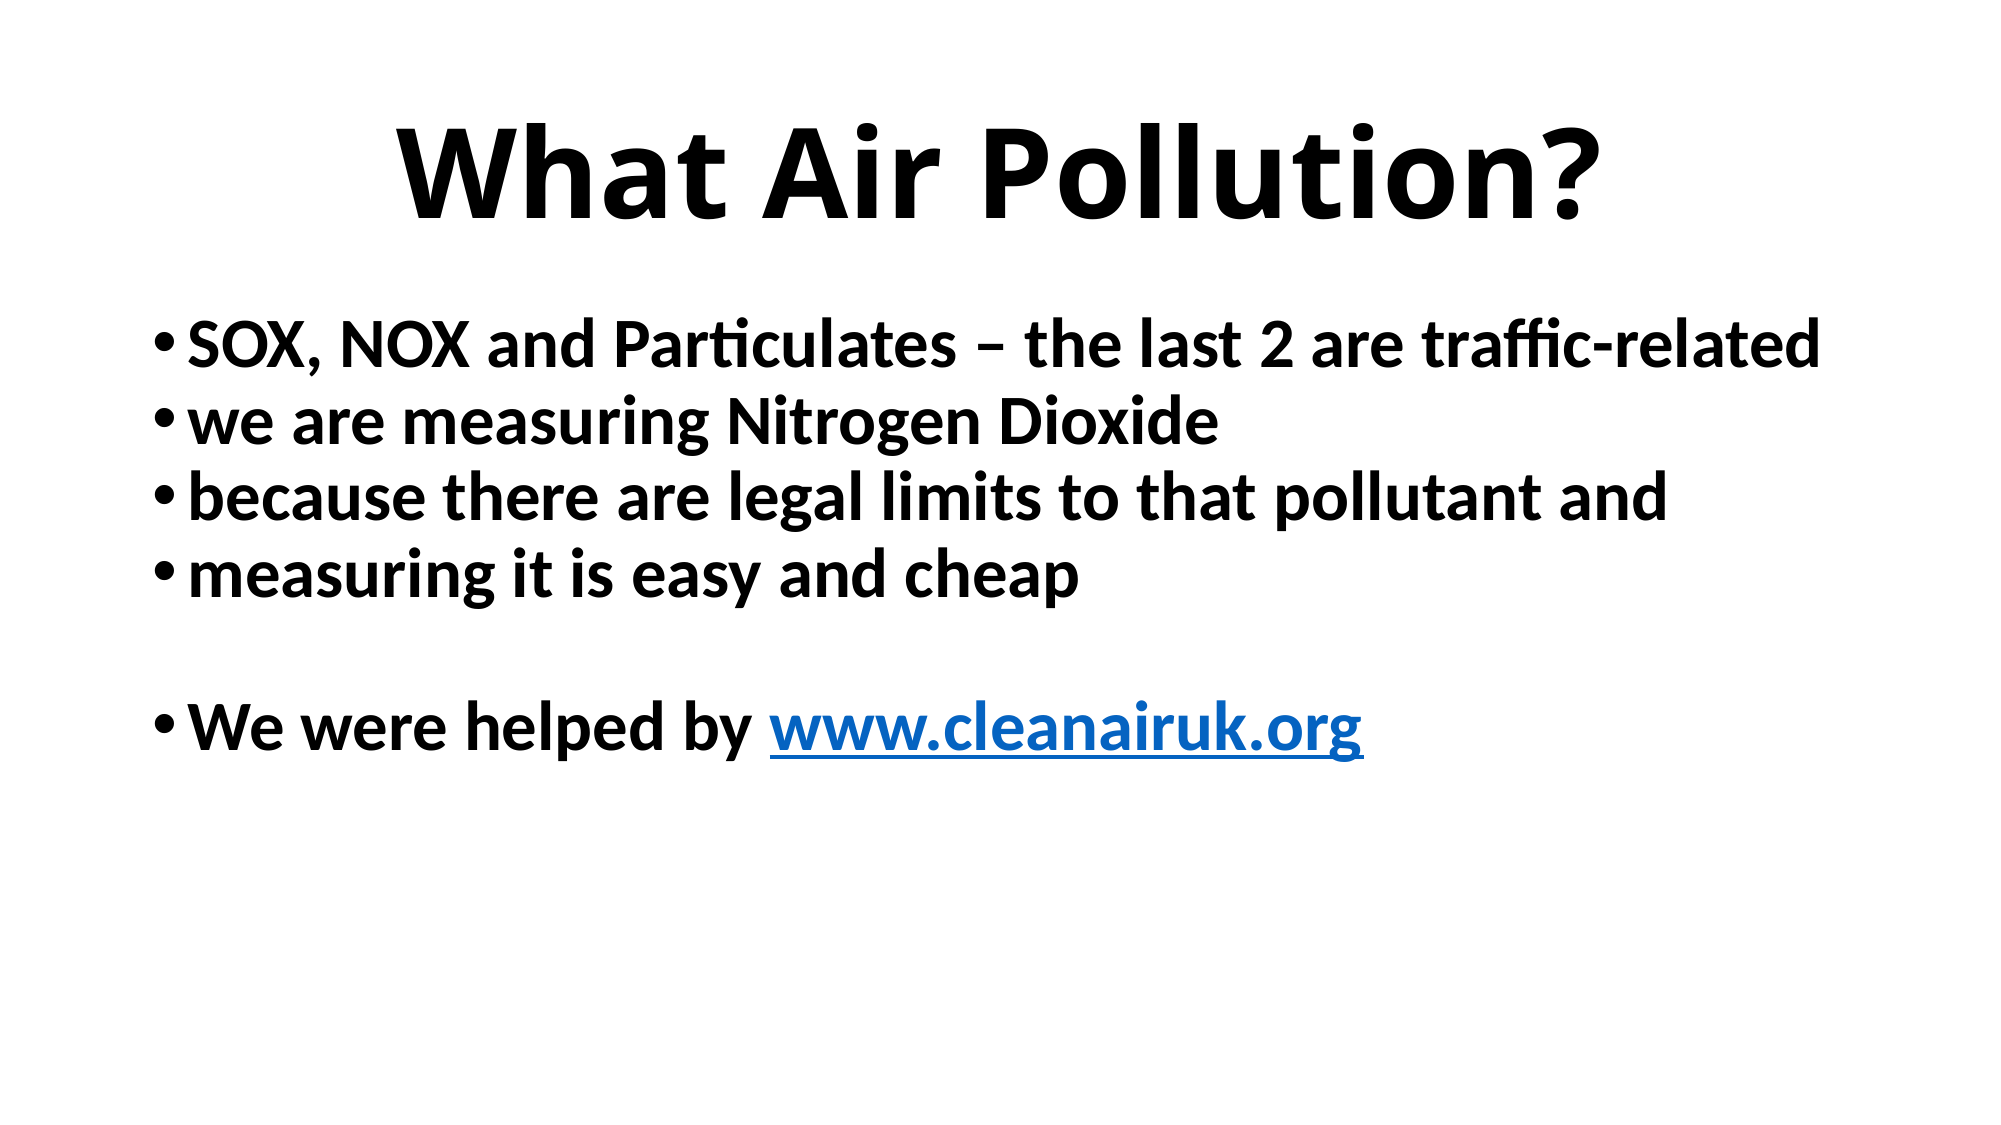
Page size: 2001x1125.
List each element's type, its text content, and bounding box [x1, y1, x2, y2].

text_box SOX, NOX and Particulates – the last 2 are traffic-related we are measuring Nitrogen Dioxide because there are legal limits to that pollutant and measuring it is easy and cheap We were helped by www.cleanairuk.org [137, 299, 1863, 1014]
text_box What Air Pollution? [137, 59, 1863, 278]
